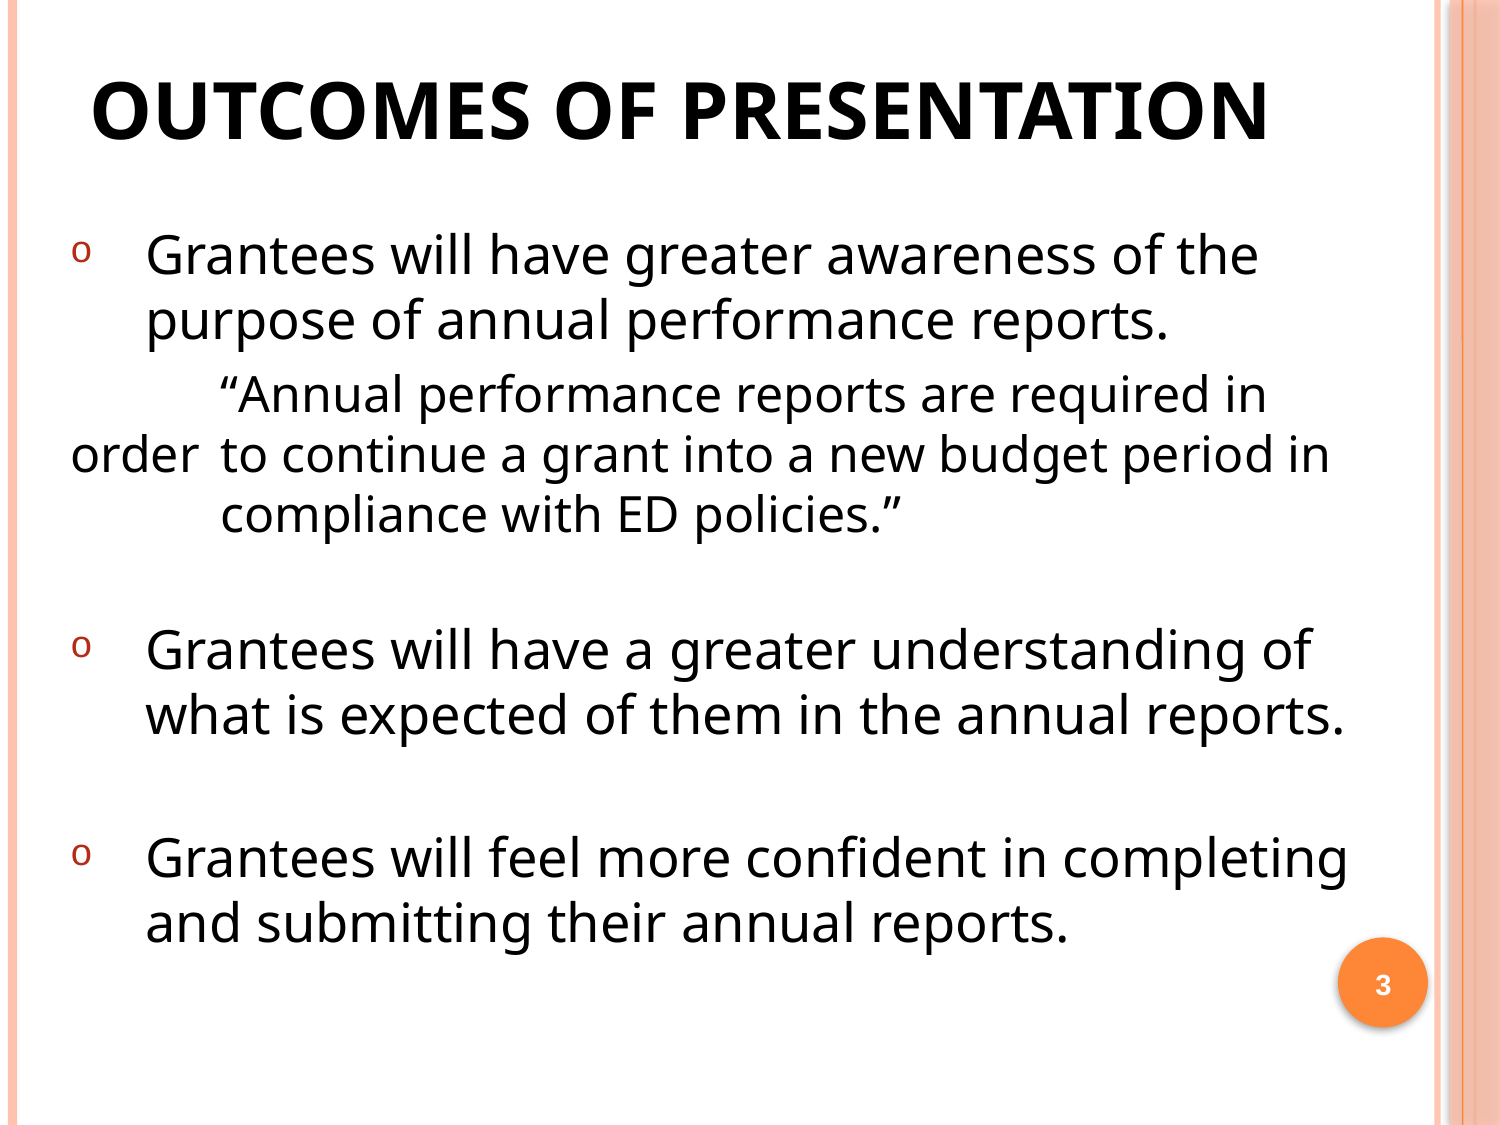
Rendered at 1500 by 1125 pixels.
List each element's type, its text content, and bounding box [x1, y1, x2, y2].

slide_number 3 [1333, 940, 1434, 1027]
title Outcomes of Presentation [75, 0, 1425, 163]
list Grantees will have greater awareness of the purpose of annual performance reports. “Annual performance reports are required in order to continue a grant into a new budget period in compliance with ED policies.” Grantees will have a greater understanding of what is expected of them in the annual reports. Grantees will feel more confident in completing and submitting their annual reports. [37, 212, 1388, 1038]
